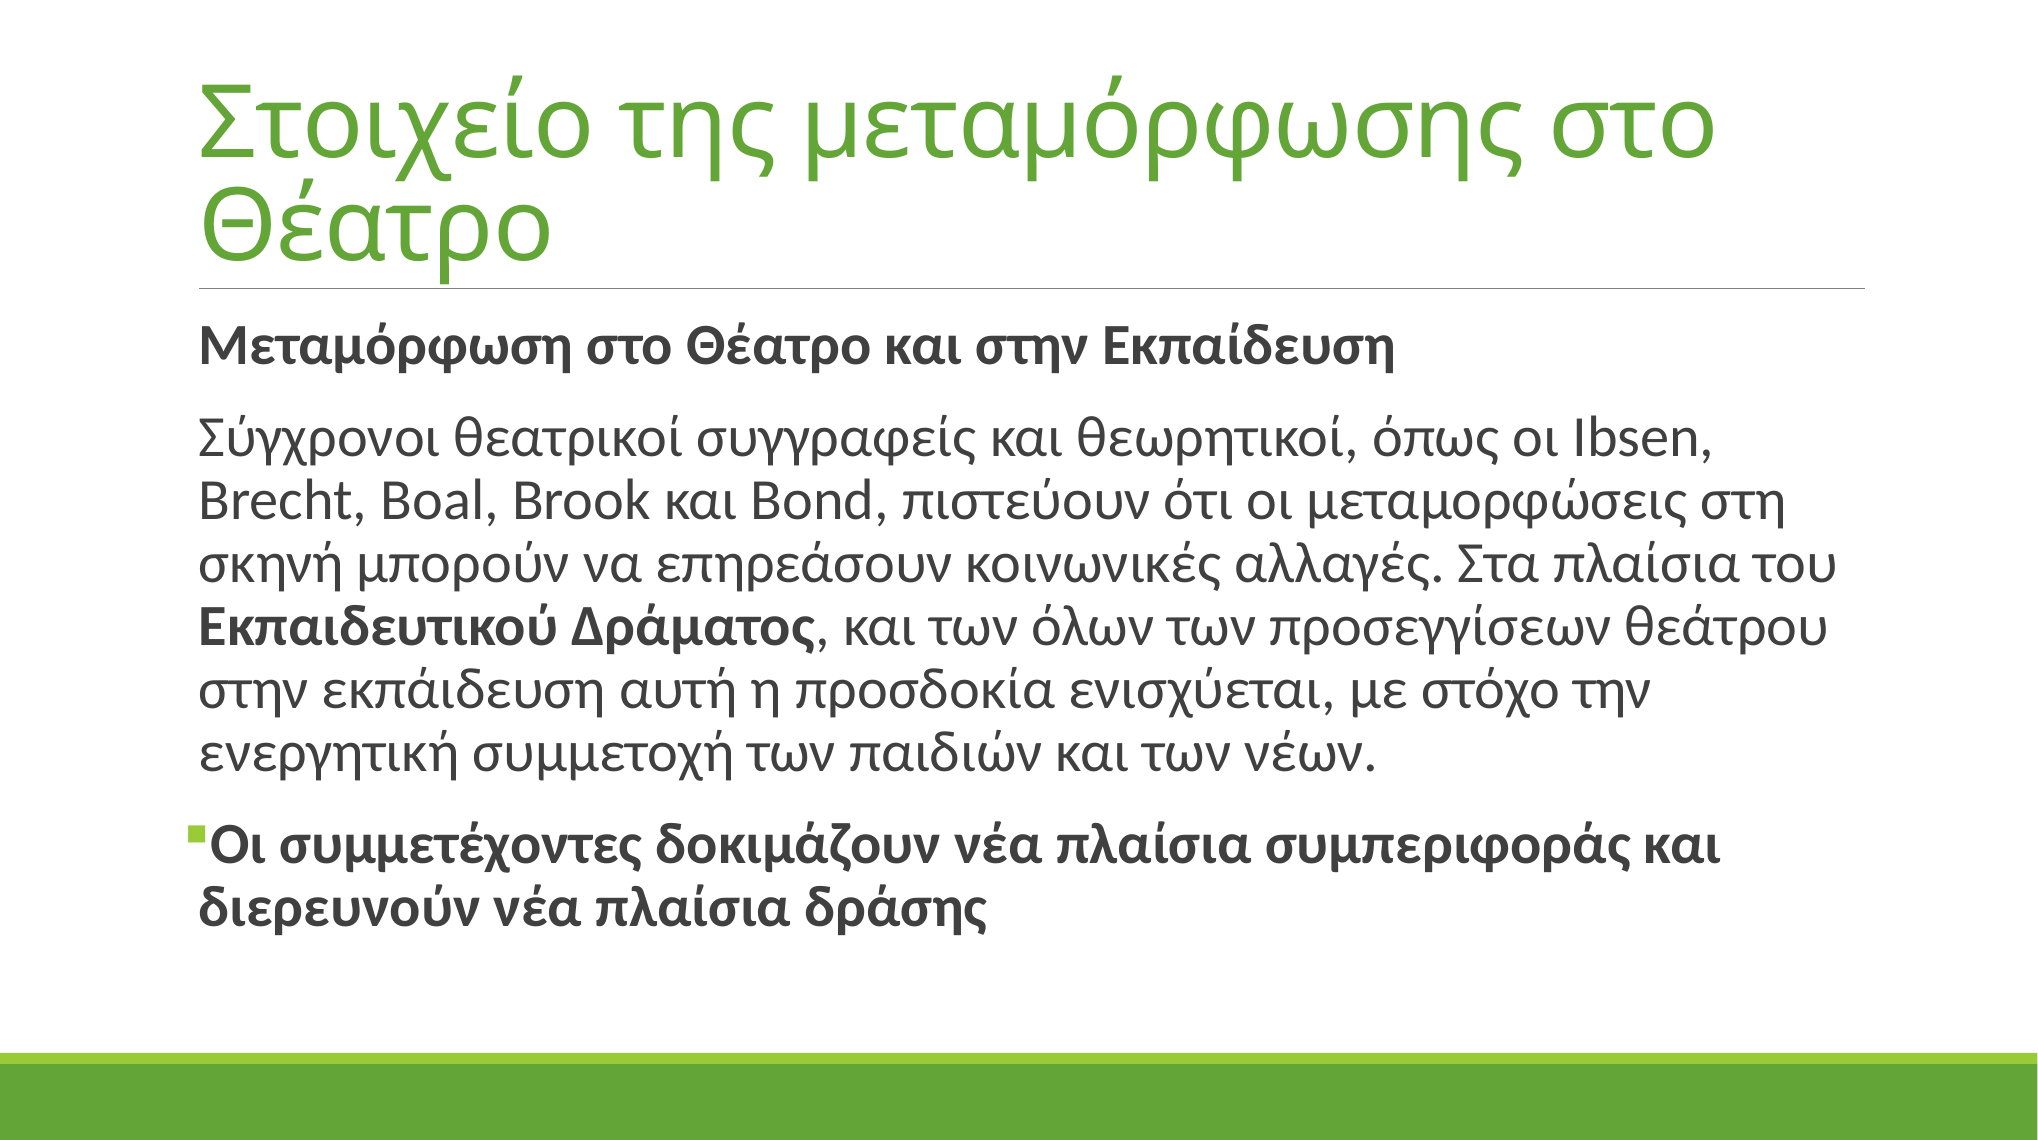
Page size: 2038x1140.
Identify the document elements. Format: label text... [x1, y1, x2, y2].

title Στοιχείο της μεταμόρφωσης στο Θέατρο [183, 47, 1865, 289]
list Μεταμόρφωση στο Θέατρο και στην Εκπαίδευση Σύγχρονοι θεατρικοί συγγραφείς και θεωρητικοί, όπως οι Ibsen, Brecht, Boal, Brook και Bond, πιστεύουν ότι οι μεταμορφώσεις στη σκηνή μπορούν να επηρεάσουν κοινωνικές αλλαγές. Στα πλαίσια του Εκπαιδευτικού Δράματος, και των όλων των προσεγγίσεων θεάτρου στην εκπάιδευση αυτή η προσδοκία ενισχύεται, με στόχο την ενεργητική συμμετοχή των παιδιών και των νέων. Οι συμμετέχοντες δοκιμάζουν νέα πλαίσια συμπεριφοράς και διερευνούν νέα πλαίσια δράσης [183, 306, 1865, 976]
